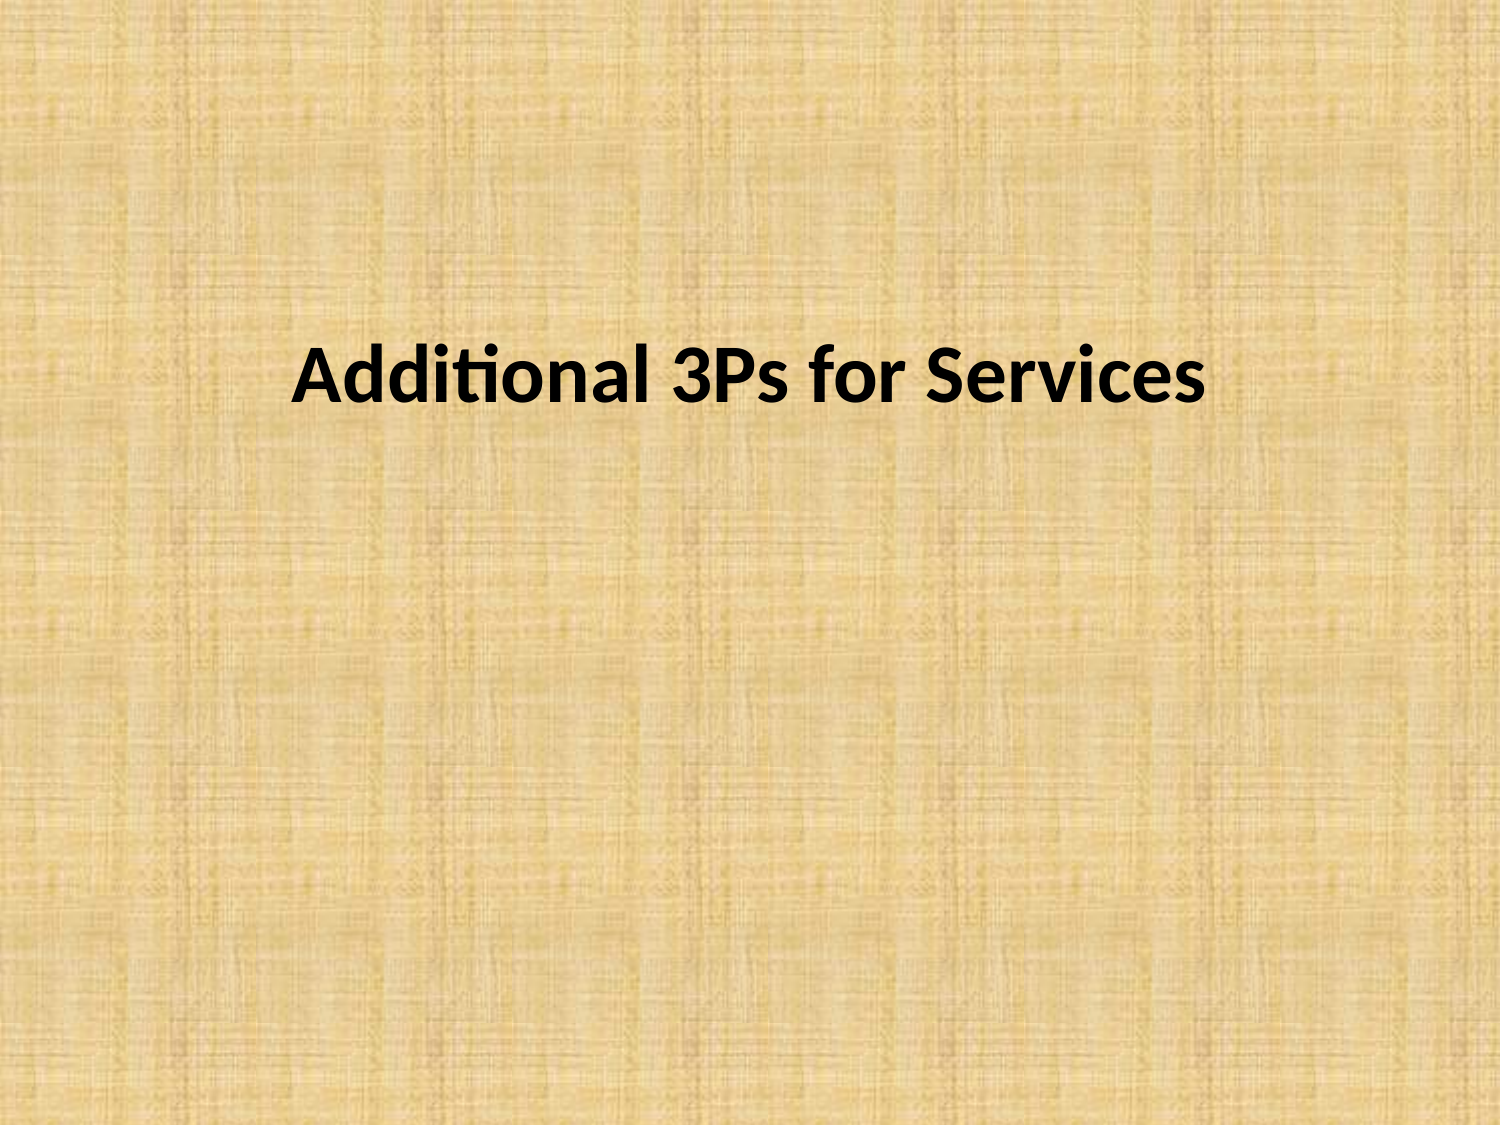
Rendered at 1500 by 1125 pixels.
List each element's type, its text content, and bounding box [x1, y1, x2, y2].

picture [0, 0, 1500, 1125]
title Additional 3Ps for Services [75, 275, 1425, 463]
